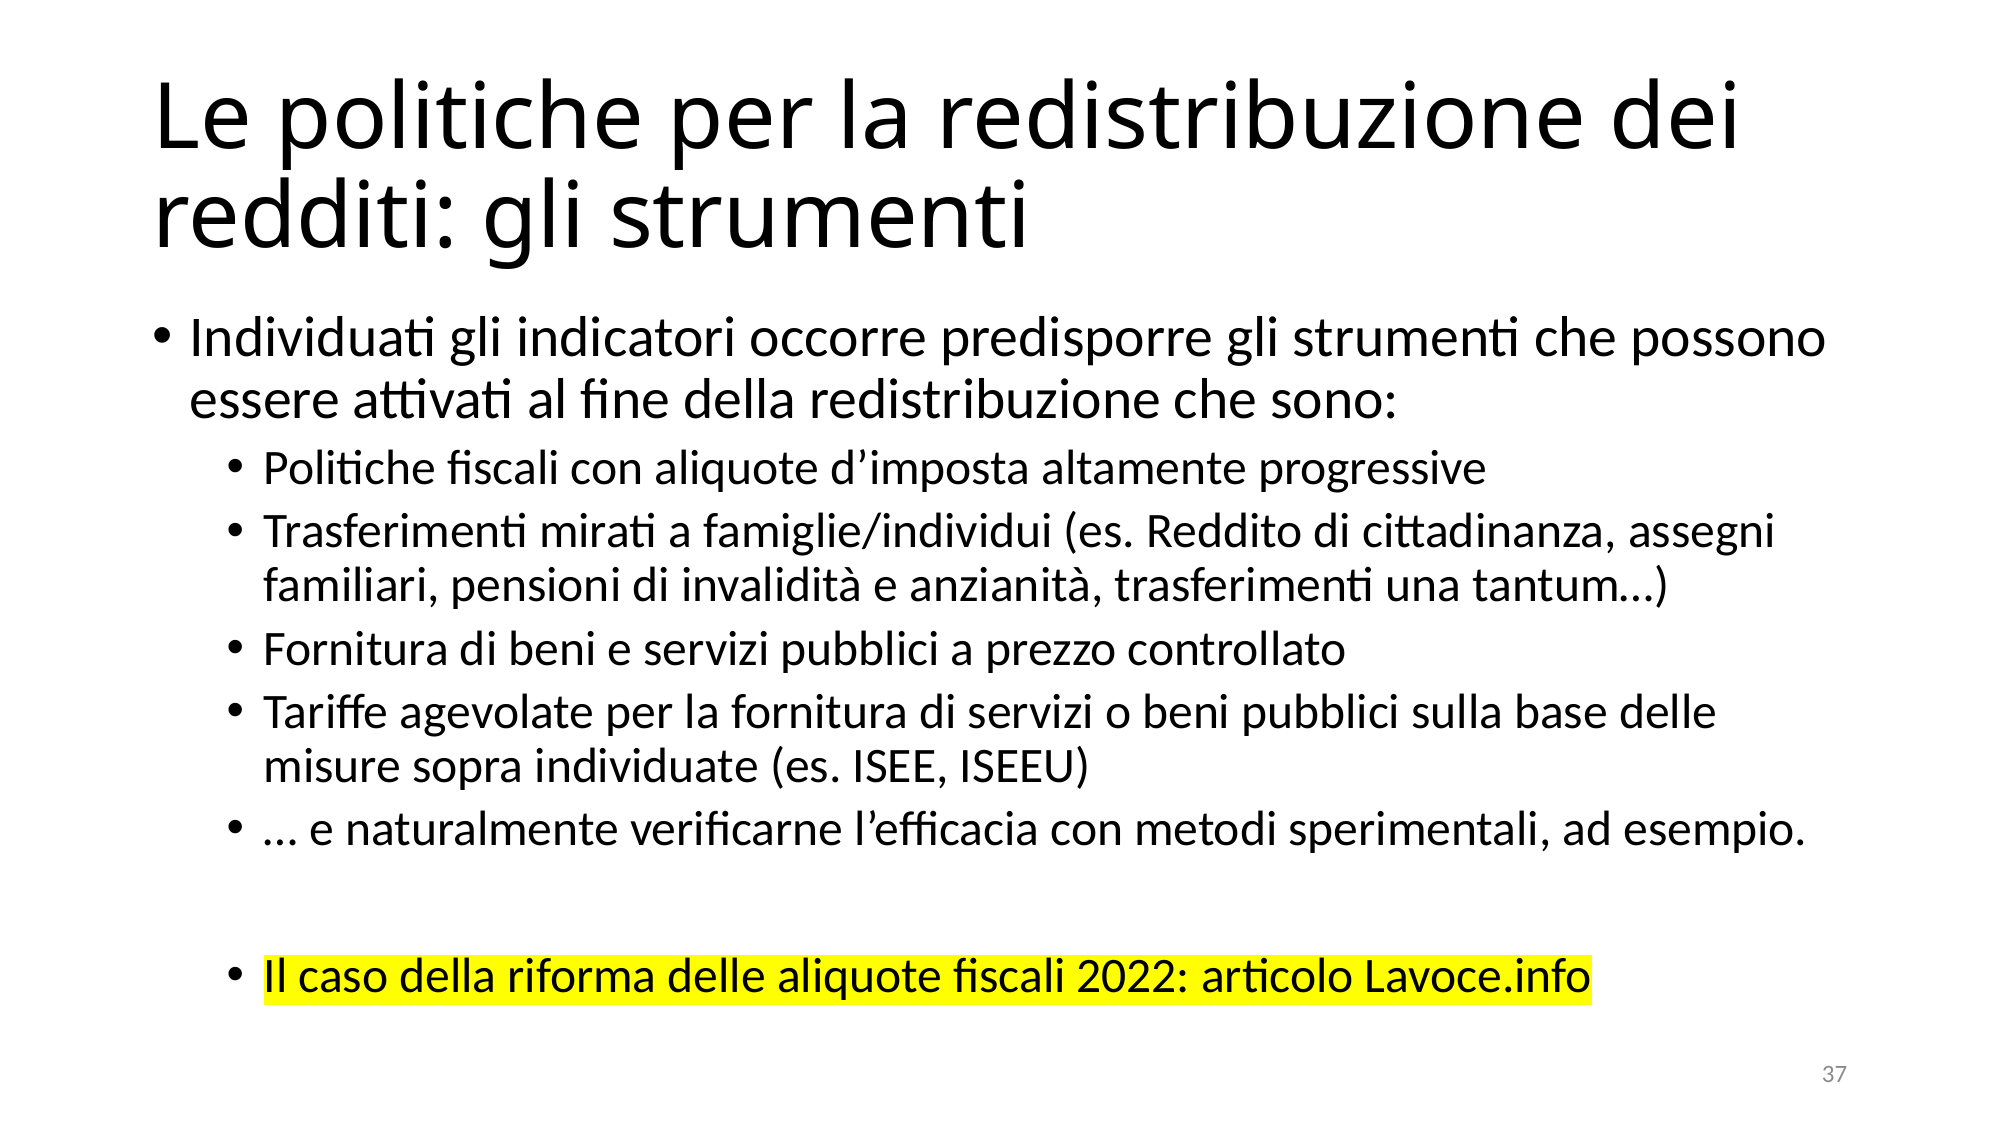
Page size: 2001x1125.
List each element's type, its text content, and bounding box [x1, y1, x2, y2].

list Individuati gli indicatori occorre predisporre gli strumenti che possono essere attivati al fine della redistribuzione che sono: Politiche fiscali con aliquote d’imposta altamente progressive Trasferimenti mirati a famiglie/individui (es. Reddito di cittadinanza, assegni familiari, pensioni di invalidità e anzianità, trasferimenti una tantum…) Fornitura di beni e servizi pubblici a prezzo controllato Tariffe agevolate per la fornitura di servizi o beni pubblici sulla base delle misure sopra individuate (es. ISEE, ISEEU) … e naturalmente verificarne l’efficacia con metodi sperimentali, ad esempio. Il caso della riforma delle aliquote fiscali 2022: articolo Lavoce.info [137, 299, 1863, 1014]
slide_number 37 [1412, 1042, 1863, 1103]
title Le politiche per la redistribuzione dei redditi: gli strumenti [137, 59, 1863, 278]
